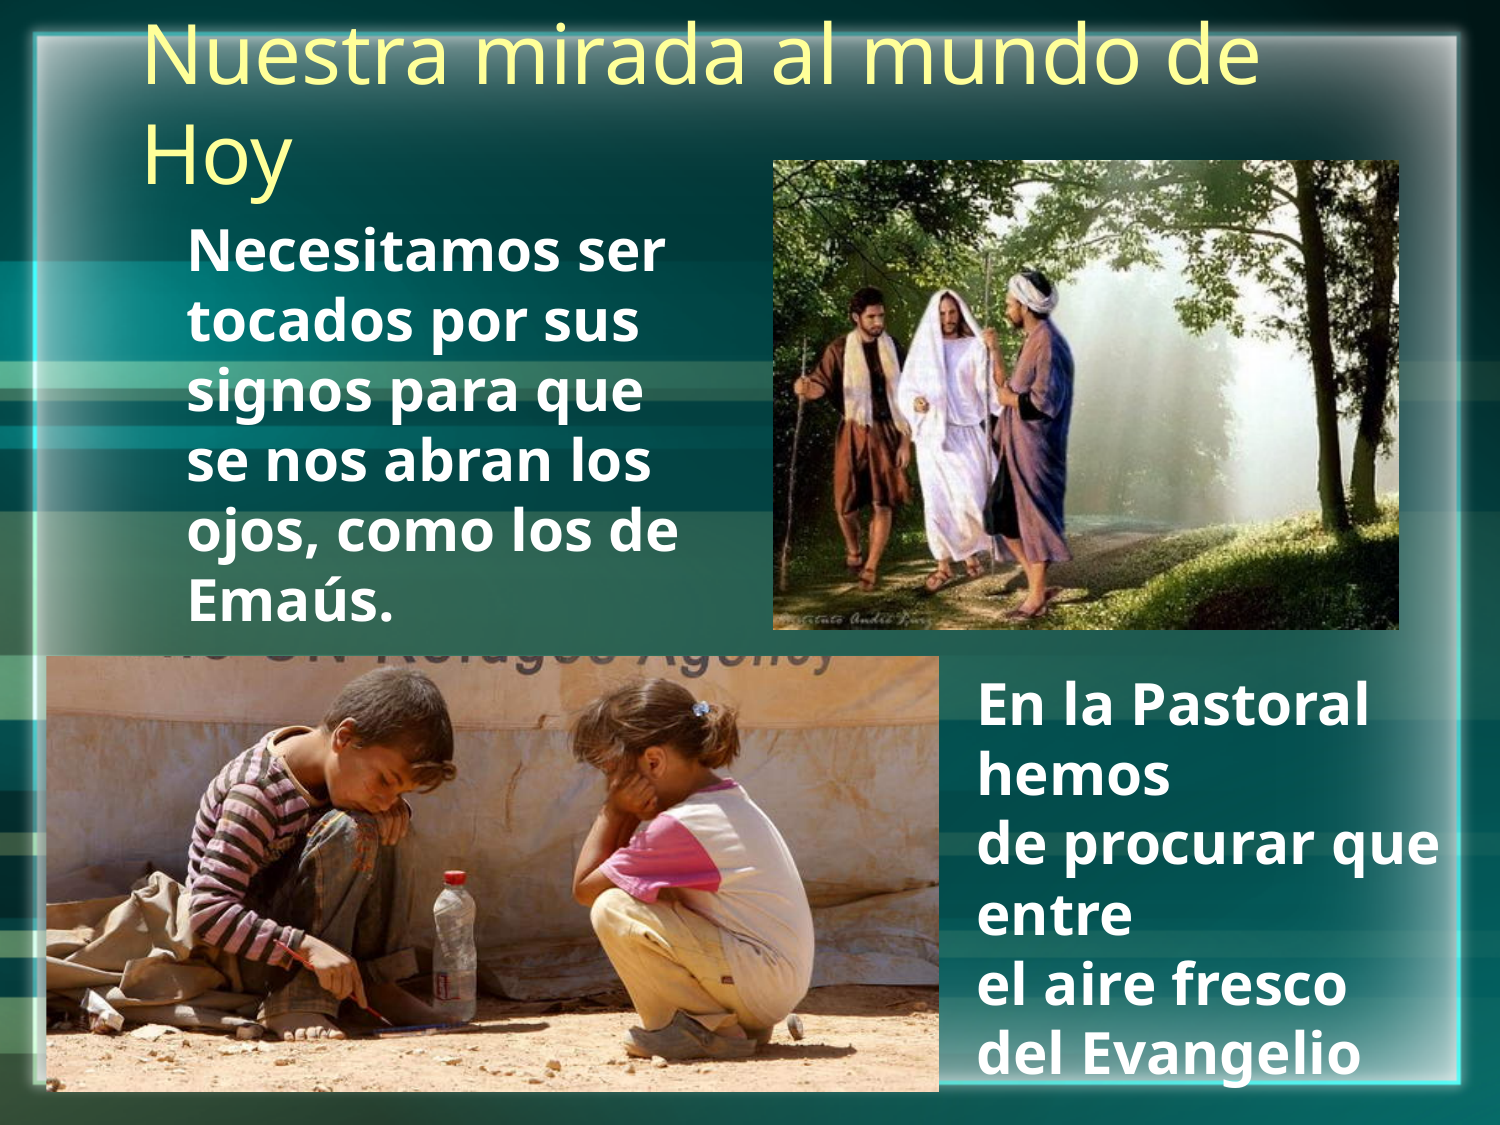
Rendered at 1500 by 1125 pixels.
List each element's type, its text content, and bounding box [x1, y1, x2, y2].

list Necesitamos ser tocados por sus signos para que se nos abran los ojos, como los de Emaús. [171, 205, 714, 586]
title Nuestra mirada al mundo de Hoy [125, 7, 1363, 195]
picture [0, 0, 1500, 1125]
text_box En la Pastoral hemos de procurar que entre el aire fresco del Evangelio [961, 659, 1458, 1094]
